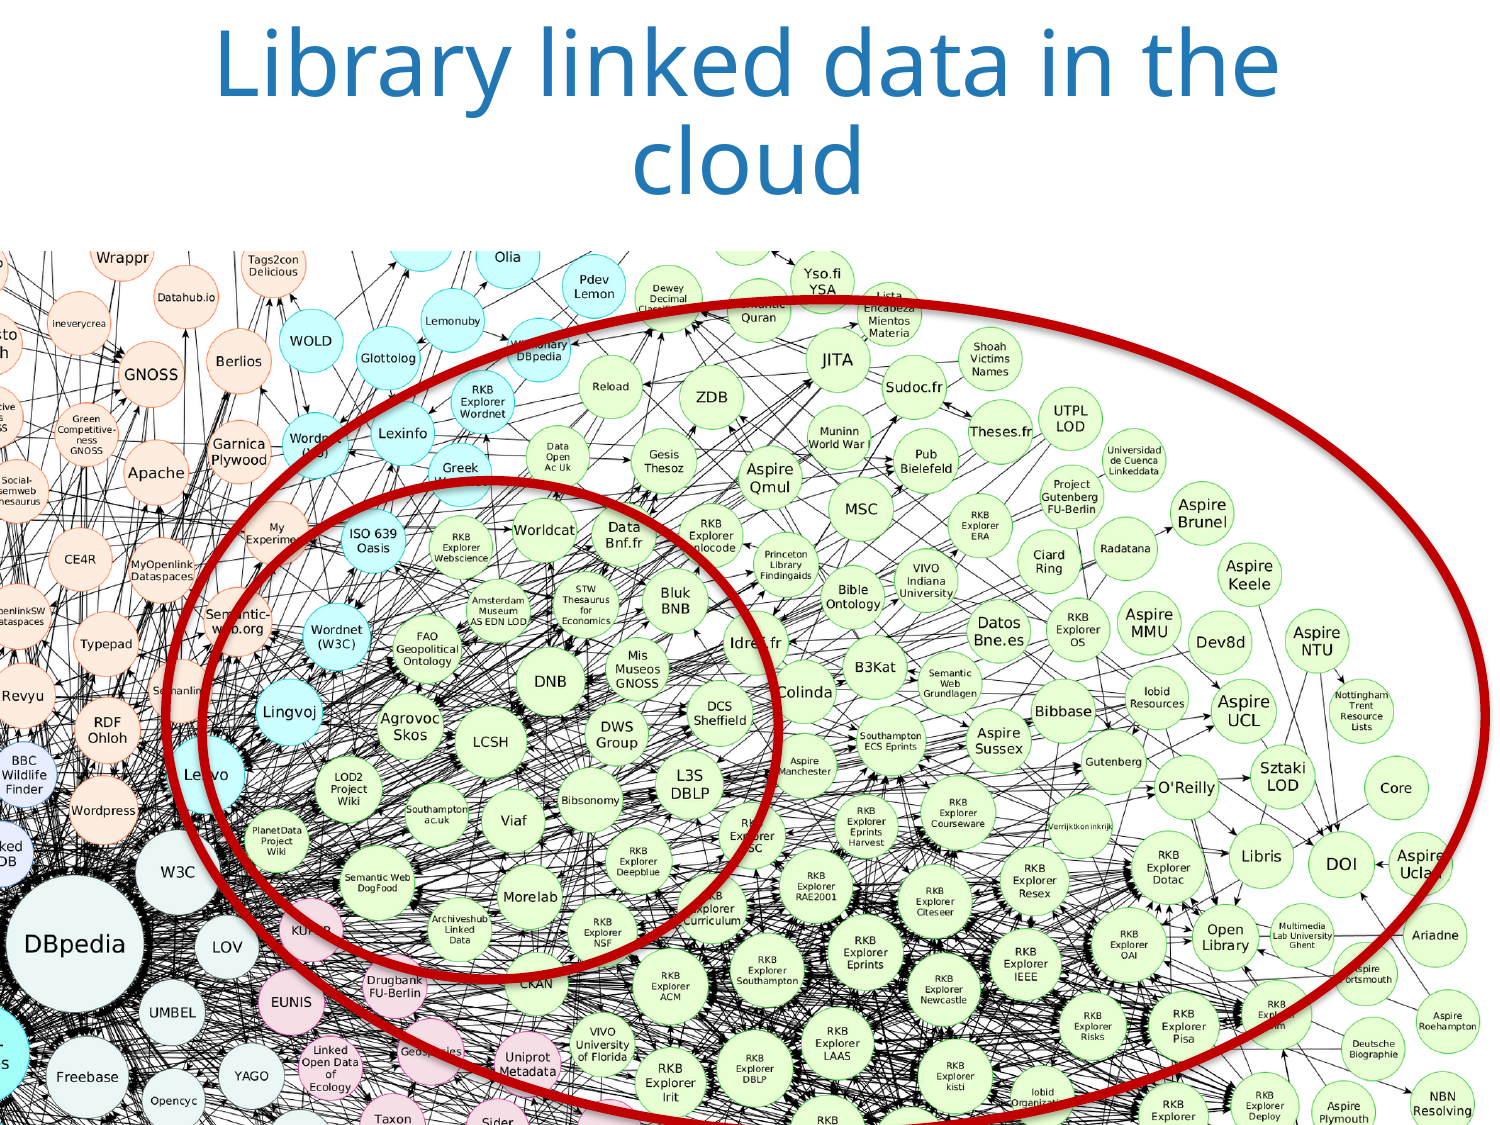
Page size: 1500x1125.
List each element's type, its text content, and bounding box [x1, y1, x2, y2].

text_box Library linked data in the cloud [73, 9, 1424, 197]
picture [0, 250, 1500, 1125]
